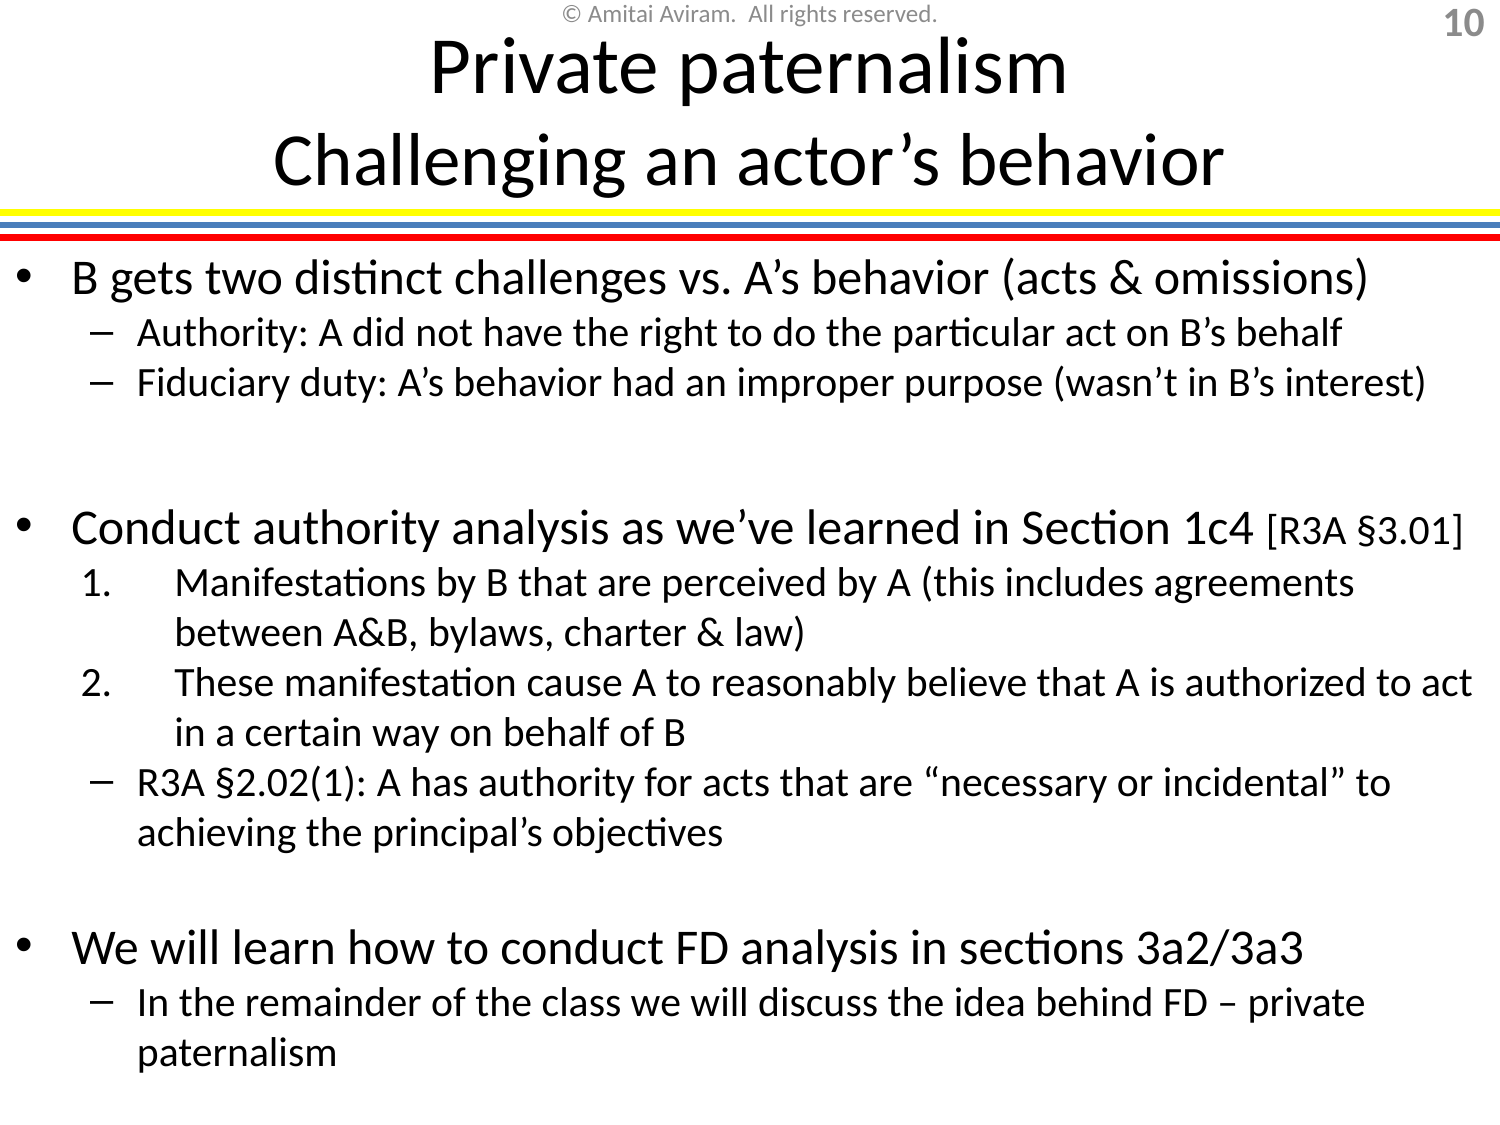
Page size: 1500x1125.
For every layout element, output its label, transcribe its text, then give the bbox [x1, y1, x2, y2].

title Private paternalism Challenging an actor’s behavior [0, 0, 1500, 213]
list B gets two distinct challenges vs. A’s behavior (acts & omissions) Authority: A did not have the right to do the particular act on B’s behalf Fiduciary duty: A’s behavior had an improper purpose (wasn’t in B’s interest) Conduct authority analysis as we’ve learned in Section 1c4 [R3A §3.01] Manifestations by B that are perceived by A (this includes agreements between A&B, bylaws, charter & law) These manifestation cause A to reasonably believe that A is authorized to act in a certain way on behalf of B R3A §2.02(1): A has authority for acts that are “necessary or incidental” to achieving the principal’s objectives We will learn how to conduct FD analysis in sections 3a2/3a3 In the remainder of the class we will discuss the idea behind FD – private paternalism [0, 237, 1500, 1125]
